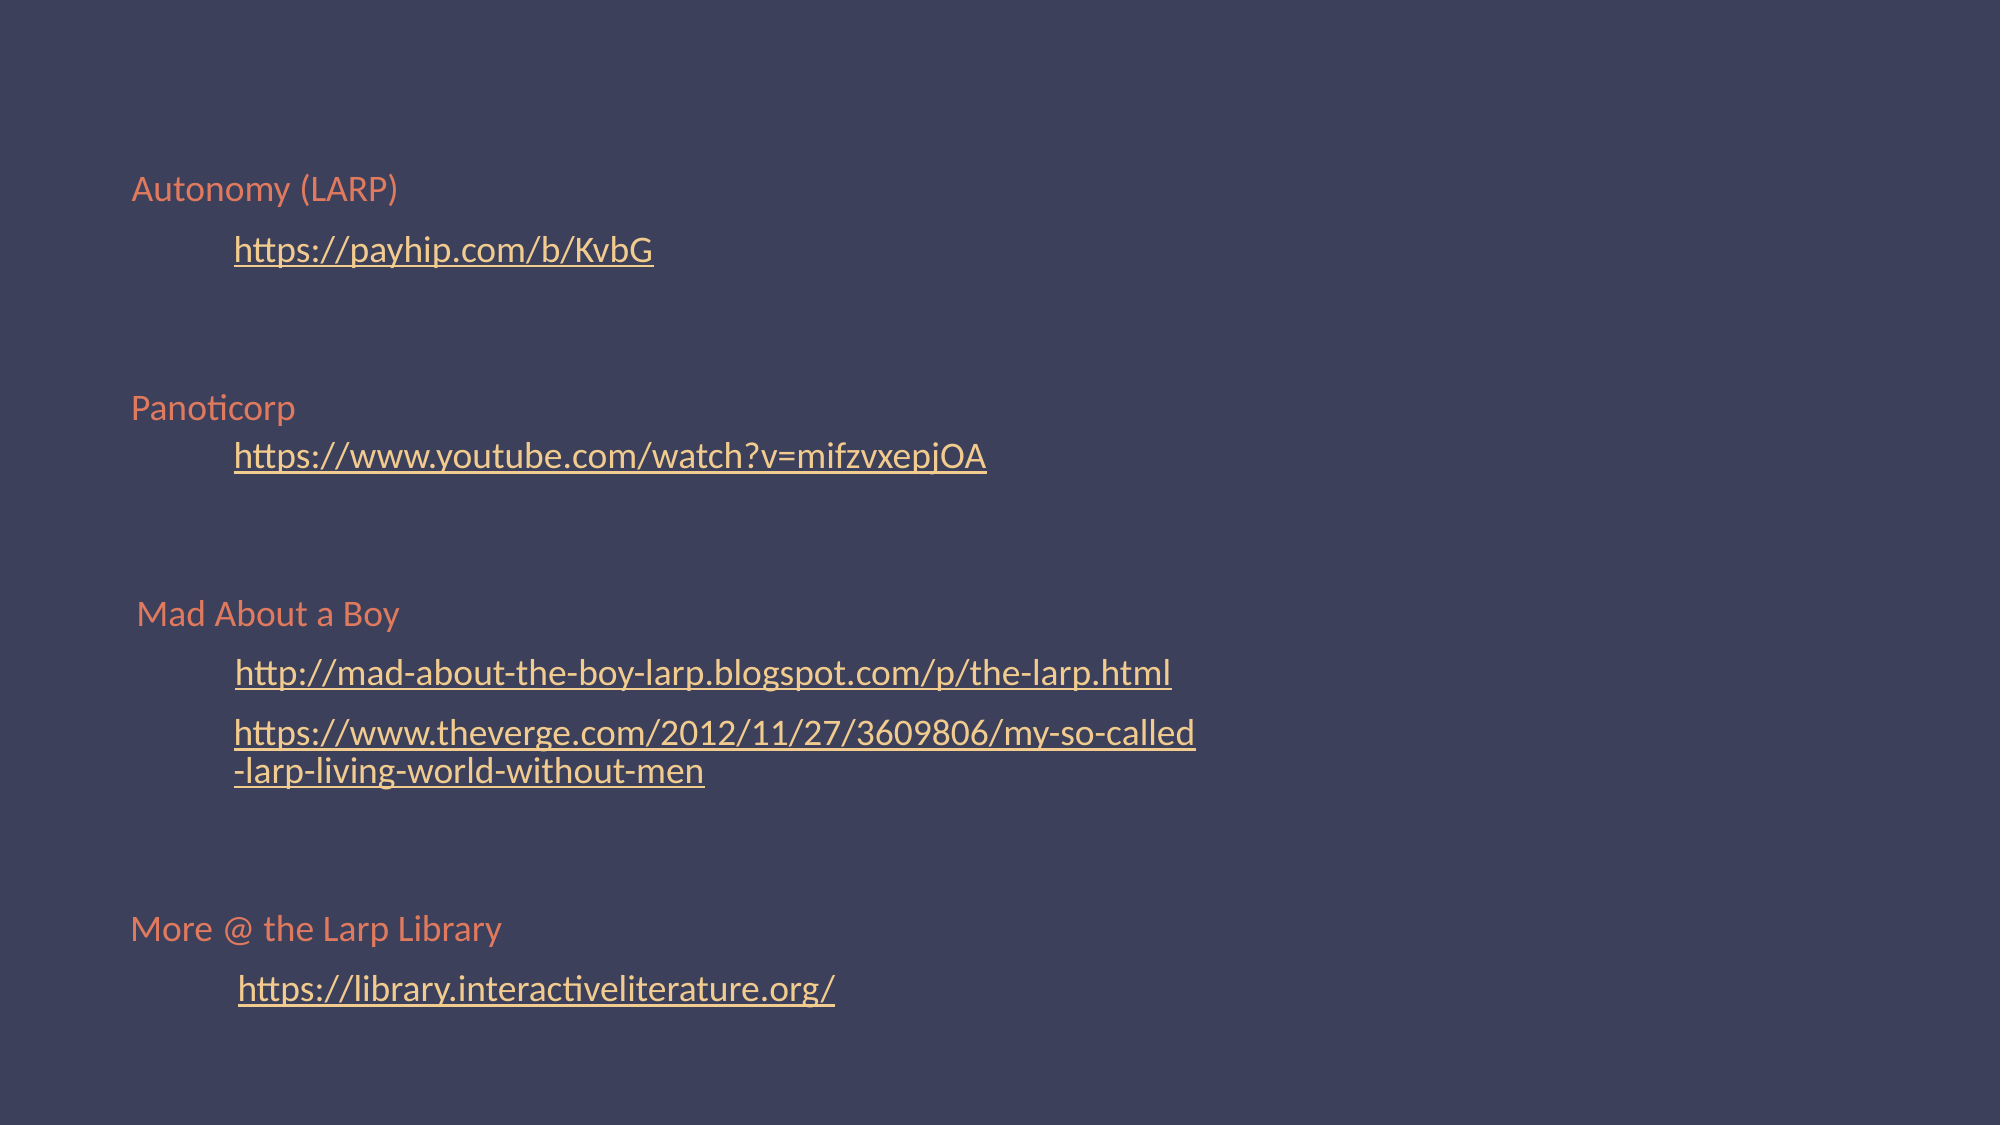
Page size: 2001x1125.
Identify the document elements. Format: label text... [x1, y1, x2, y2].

text_box https://library.interactiveliterature.org/ [222, 957, 851, 1017]
text_box Panoticorp [116, 375, 311, 436]
text_box Autonomy (LARP) [116, 156, 414, 217]
text_box https://www.youtube.com/watch?v=mifzvxepjOA [218, 423, 1219, 484]
text_box https://www.theverge.com/2012/11/27/3609806/my-so-called-larp-living-world-without-men [218, 701, 1219, 761]
text_box Mad About a Boy [121, 581, 416, 642]
text_box http://mad-about-the-boy-larp.blogspot.com/p/the-larp.html [220, 640, 1187, 701]
text_box https://payhip.com/b/KvbG [218, 217, 1219, 278]
text_box More @ the Larp Library [115, 896, 518, 957]
